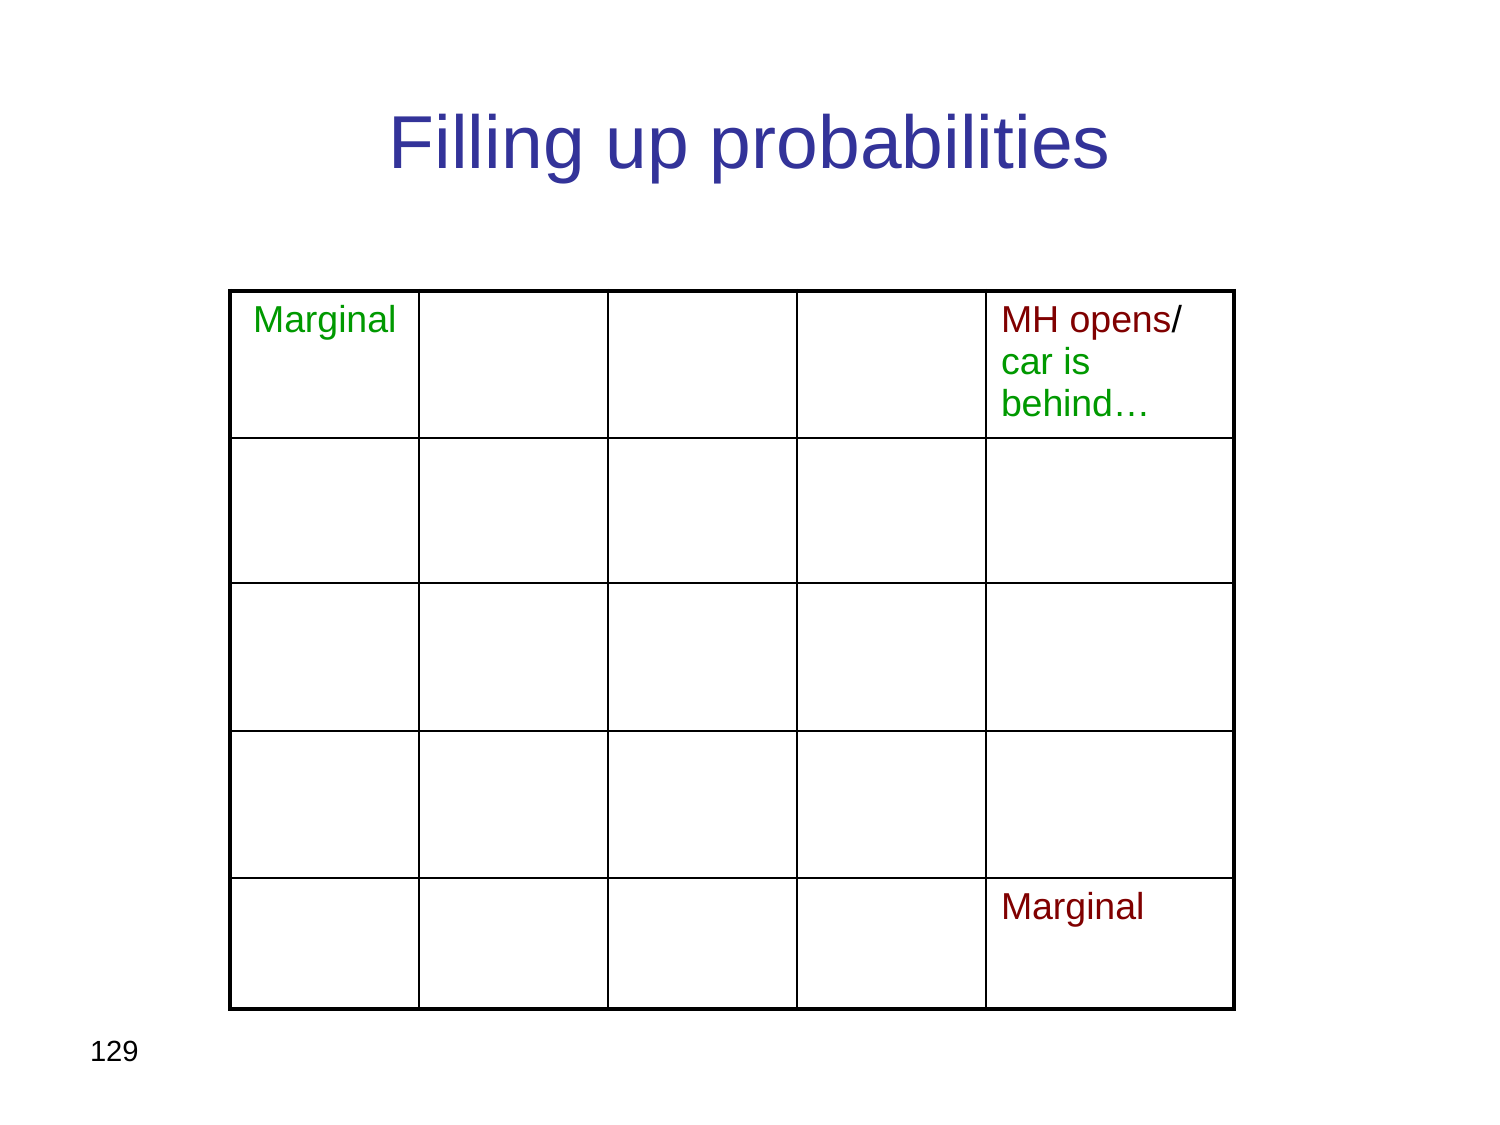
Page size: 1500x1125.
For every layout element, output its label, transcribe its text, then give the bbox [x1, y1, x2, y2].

slide_number 129 [74, 1024, 426, 1103]
title Filling up probabilities [75, 45, 1425, 233]
